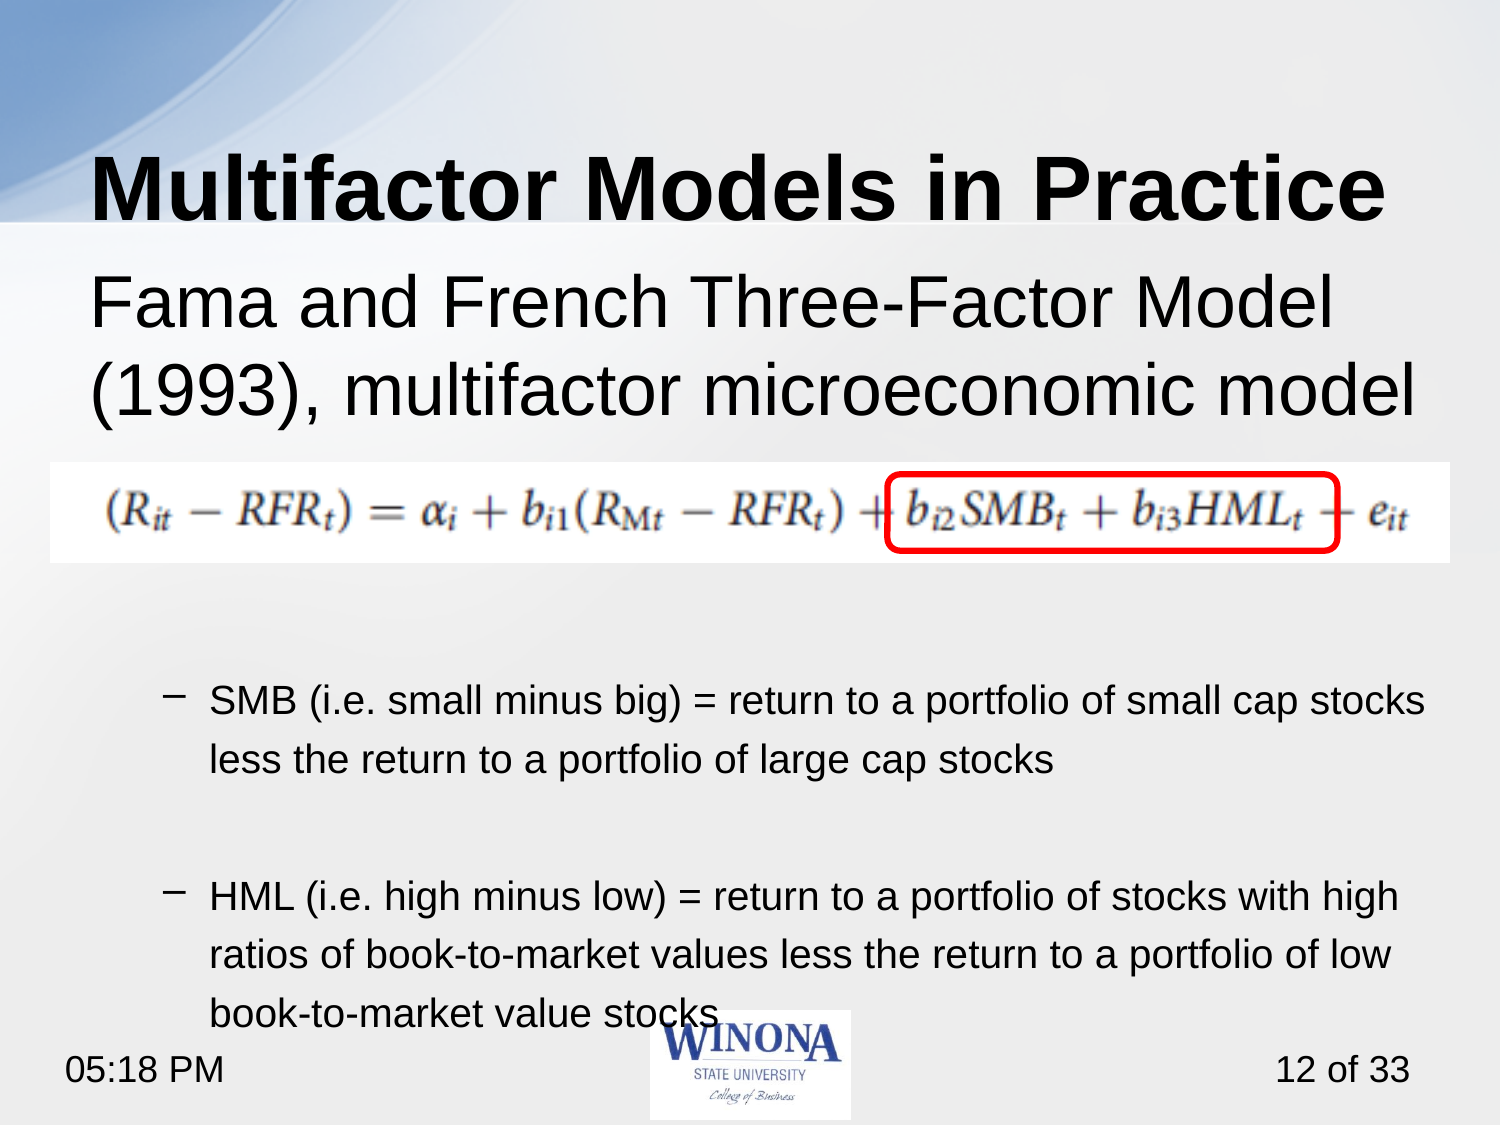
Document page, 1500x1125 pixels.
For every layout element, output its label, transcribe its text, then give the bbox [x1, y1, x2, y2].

title Multifactor Models in Practice [75, 58, 1425, 247]
picture [0, 0, 1500, 1125]
list Fama and French Three-Factor Model (1993), multifactor microeconomic model SMB (i.e. small minus big) = return to a portfolio of small cap stocks less the return to a portfolio of large cap stocks HML (i.e. high minus low) = return to a portfolio of stocks with high ratios of book-to-market values less the return to a portfolio of low book-to-market value stocks [75, 246, 1472, 1047]
